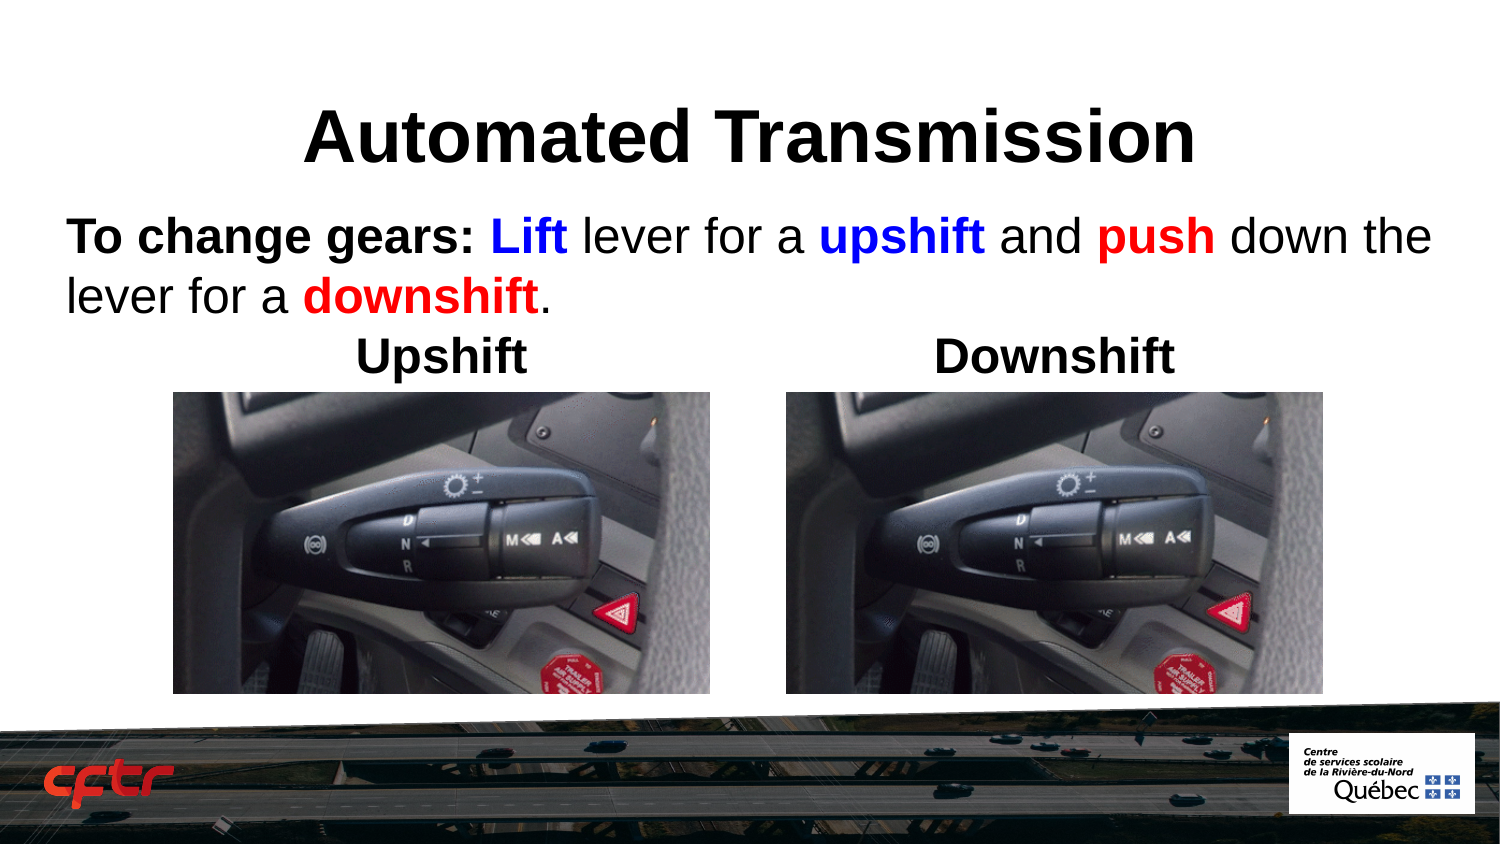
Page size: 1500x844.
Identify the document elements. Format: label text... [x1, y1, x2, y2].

picture [0, 704, 1499, 844]
text_box Downshift [786, 308, 1323, 367]
picture [173, 392, 710, 695]
list To change gears: Lift lever for a upshift and push down the lever for a downshift. [51, 189, 1449, 684]
title Automated Transmission [51, 72, 1449, 167]
text_box Upshift [173, 308, 710, 367]
picture [786, 392, 1323, 695]
